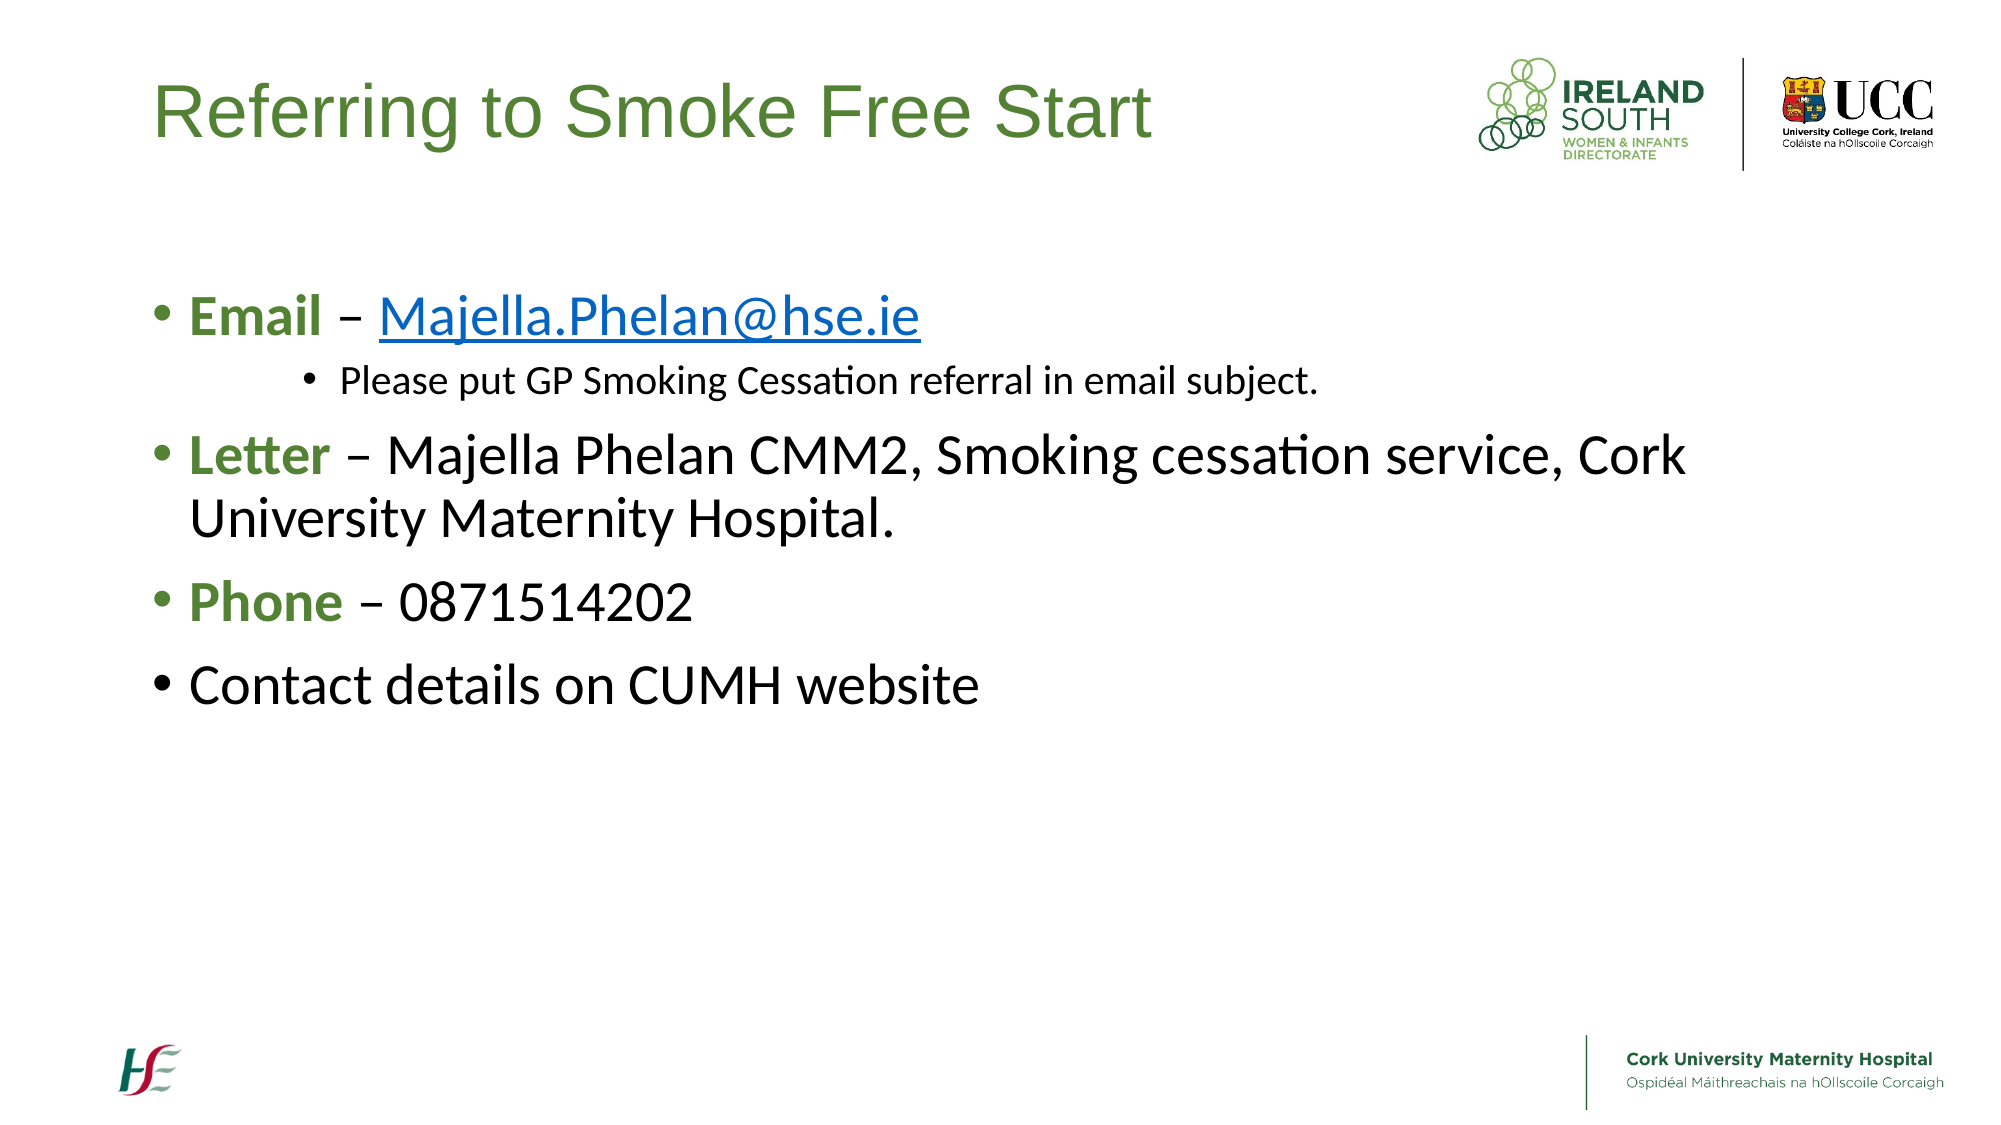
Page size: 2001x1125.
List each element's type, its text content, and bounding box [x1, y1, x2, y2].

picture [1551, 1025, 2000, 1125]
title Referring to Smoke Free Start [137, 59, 1863, 277]
picture [58, 1025, 208, 1125]
picture [1440, 19, 1987, 212]
list Email – Majella.Phelan@hse.ie Please put GP Smoking Cessation referral in email subject. Letter – Majella Phelan CMM2, Smoking cessation service, Cork University Maternity Hospital. Phone – 0871514202 Contact details on CUMH website [137, 277, 1934, 875]
